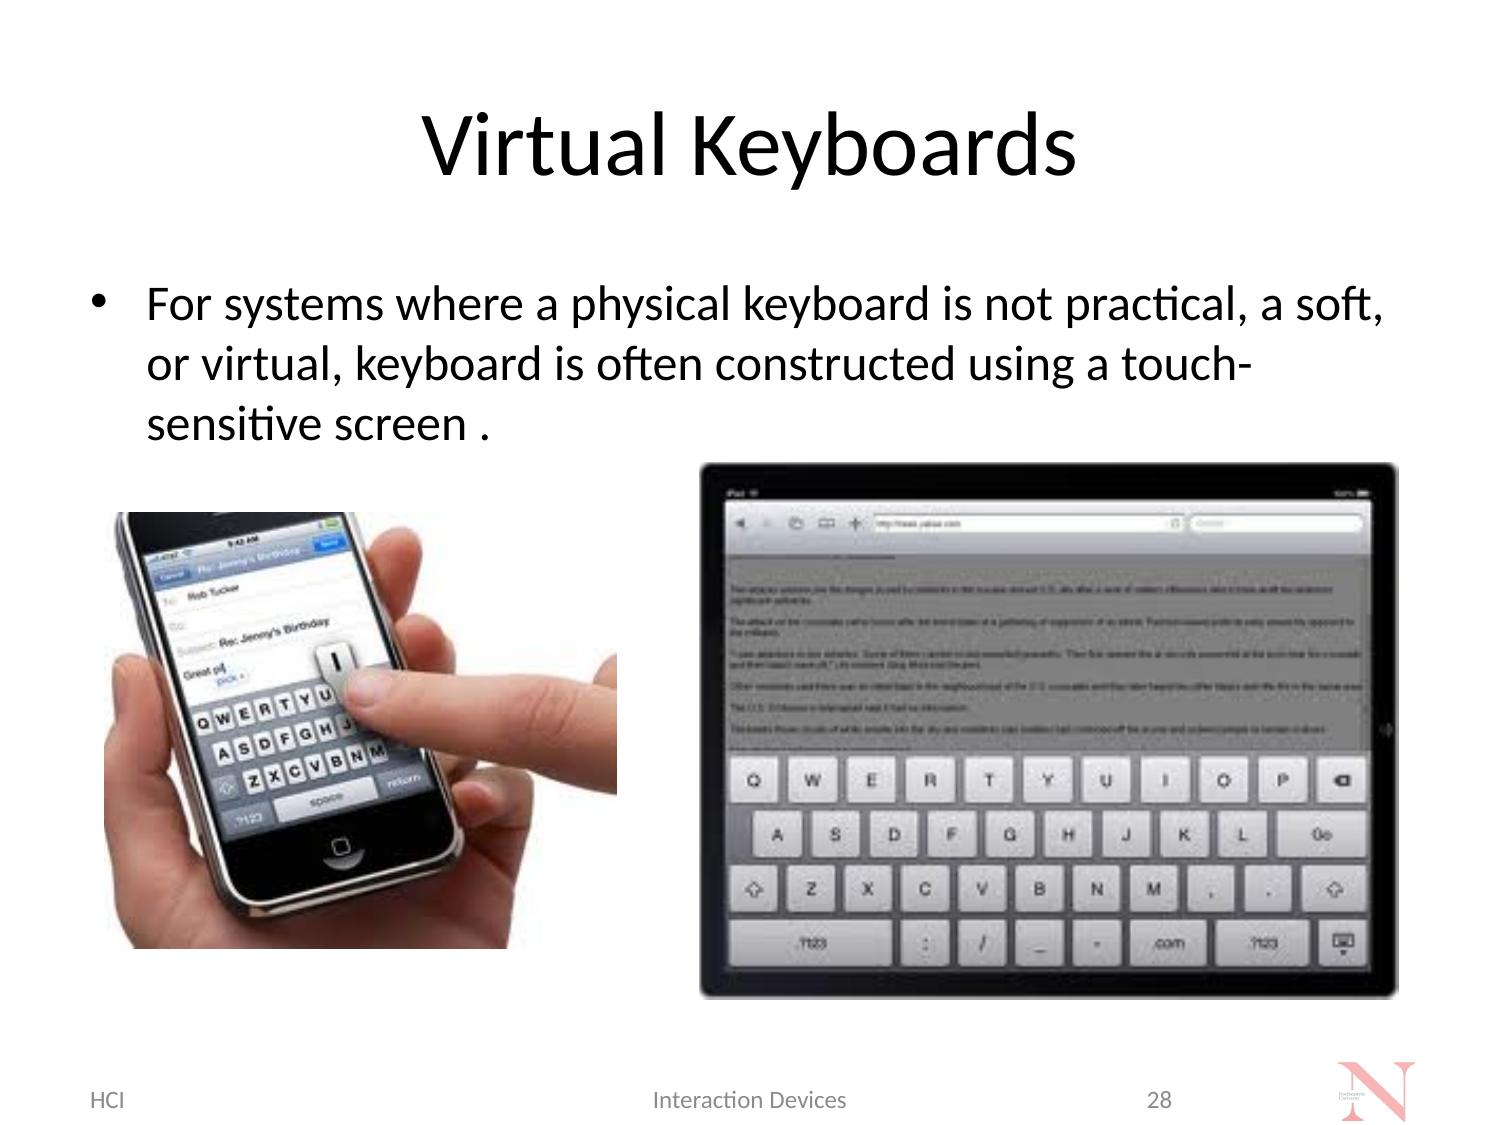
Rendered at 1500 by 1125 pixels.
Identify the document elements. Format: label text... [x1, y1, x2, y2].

title Display Technologies [1338, 1062, 1415, 1122]
slide_number 28 [1074, 1074, 1188, 1122]
picture [104, 512, 618, 950]
picture [699, 462, 1399, 1001]
footer Interaction Devices [512, 1074, 988, 1122]
list For systems where a physical keyboard is not practical, a soft, or virtual, keyboard is often constructed using a touch-sensitive screen . [75, 262, 1425, 1005]
title Virtual Keyboards [75, 45, 1425, 233]
slide_number HCI [75, 1074, 425, 1122]
